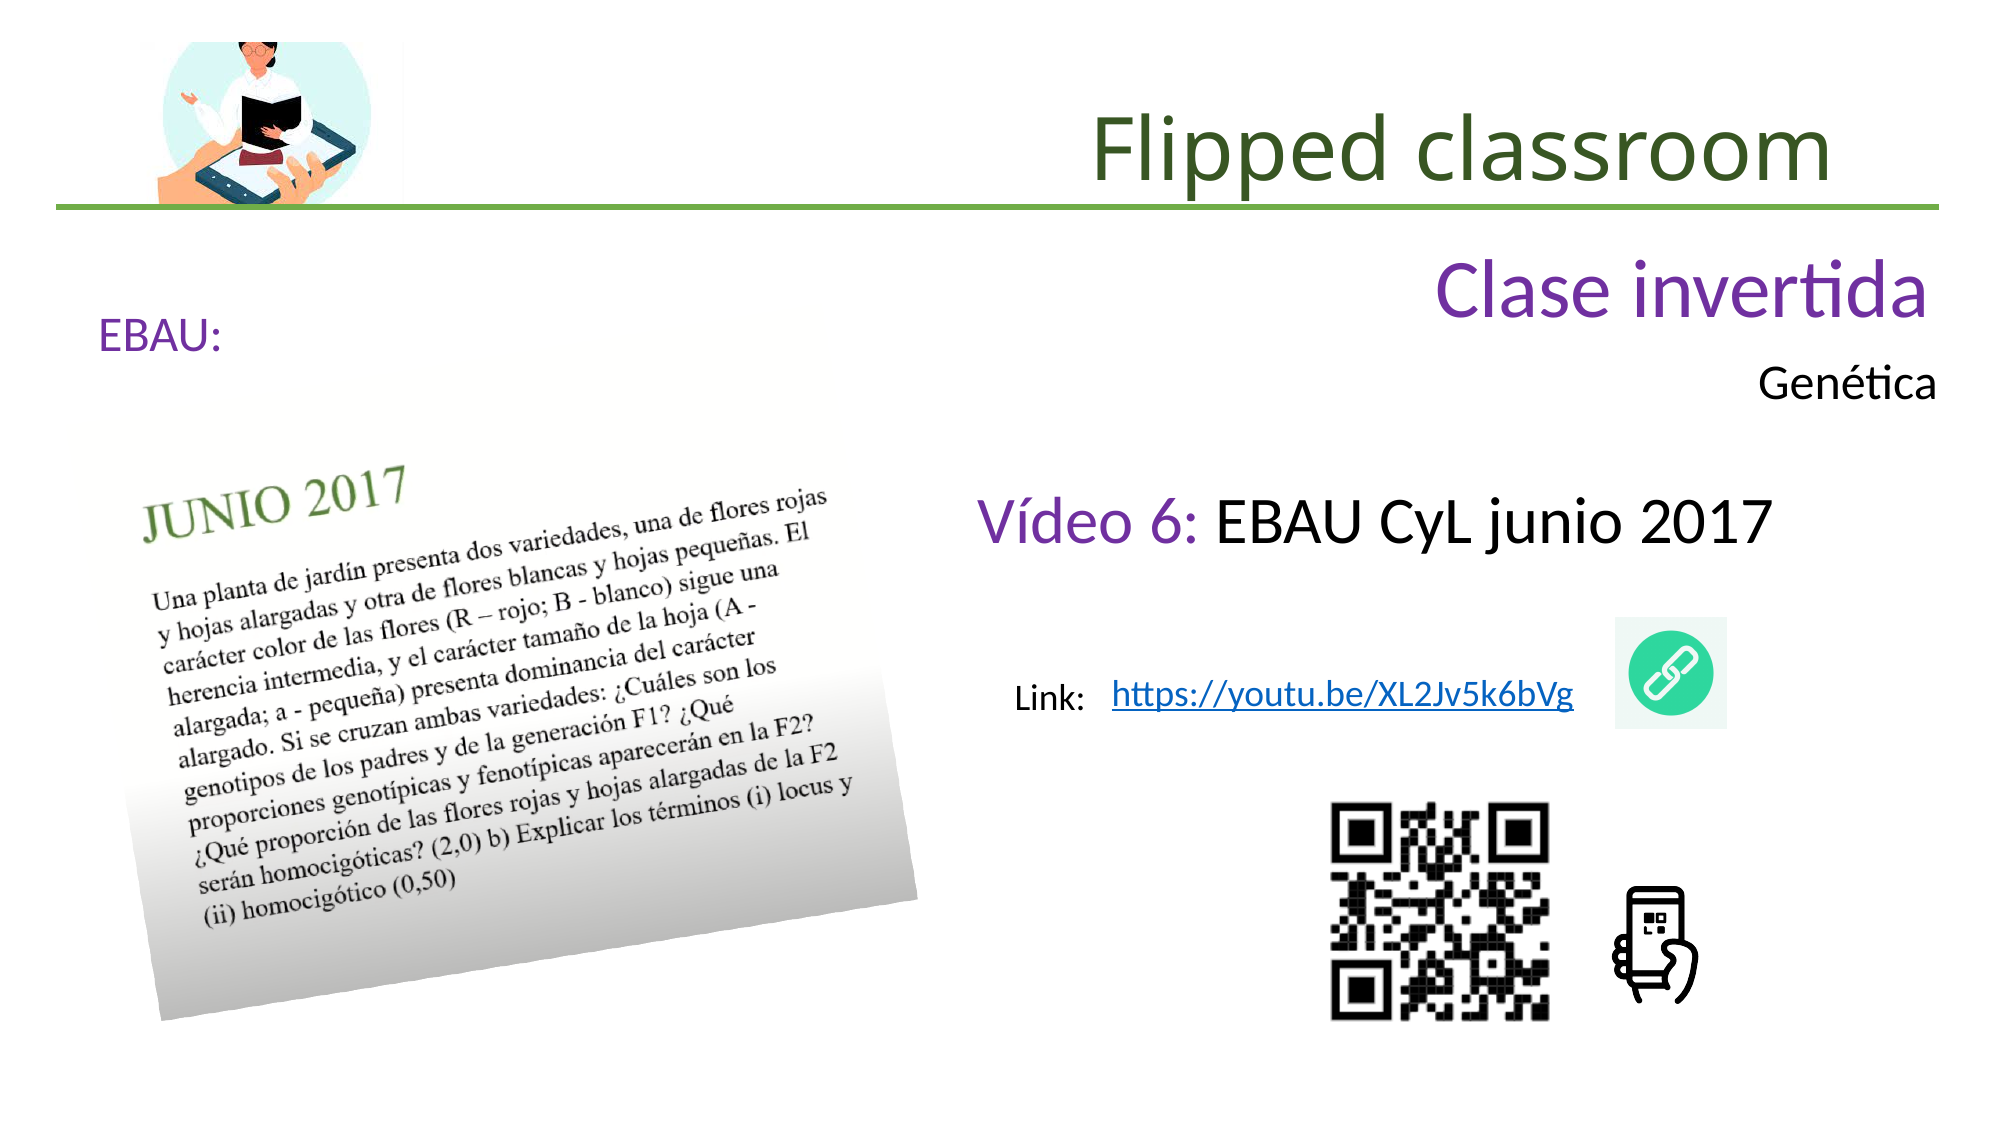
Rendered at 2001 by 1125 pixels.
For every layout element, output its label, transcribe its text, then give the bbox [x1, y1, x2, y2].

subtitle Clase invertida Genética [464, 238, 1964, 510]
text_box https://youtu.be/XL2Jv5k6bVg [1096, 661, 1615, 722]
text_box Link: [999, 665, 1110, 726]
picture [116, 42, 404, 204]
picture [66, 303, 917, 1020]
text_box EBAU: [83, 294, 250, 369]
picture [1315, 794, 1567, 1042]
title Flipped classroom [1018, 40, 1907, 204]
picture [1596, 886, 1714, 1004]
text_box Vídeo 6: EBAU CyL junio 2017 [962, 469, 1790, 565]
picture [1615, 617, 1727, 729]
